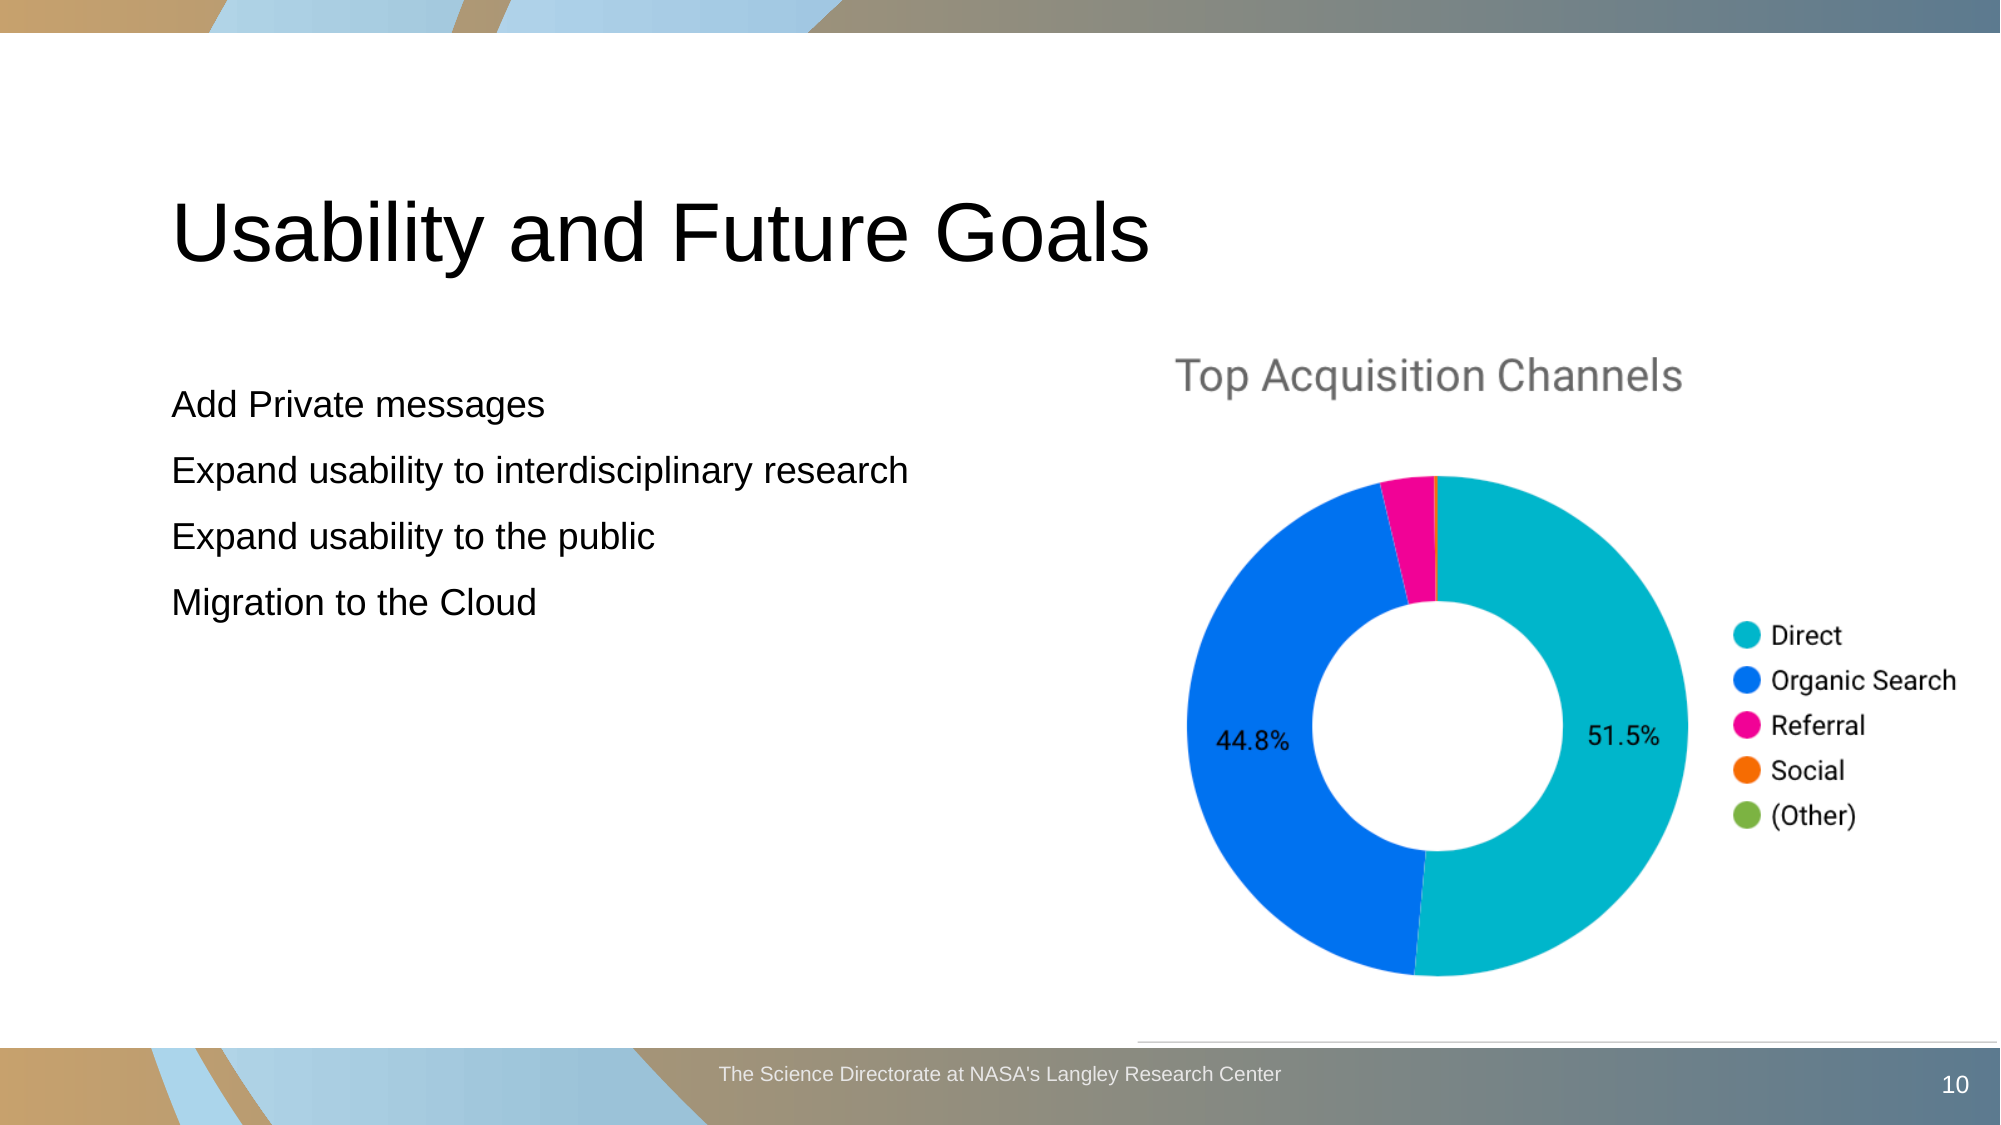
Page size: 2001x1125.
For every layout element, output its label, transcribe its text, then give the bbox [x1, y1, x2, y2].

footer The Science Directorate at NASA's Langley Research Center [662, 1042, 1338, 1103]
picture [1137, 321, 1997, 1043]
title Usability and Future Goals [156, 181, 1862, 288]
slide_number 10 [1534, 1053, 1985, 1114]
list Add Private messages Expand usability to interdisciplinary research Expand usability to the public Migration to the Cloud [156, 372, 1137, 700]
